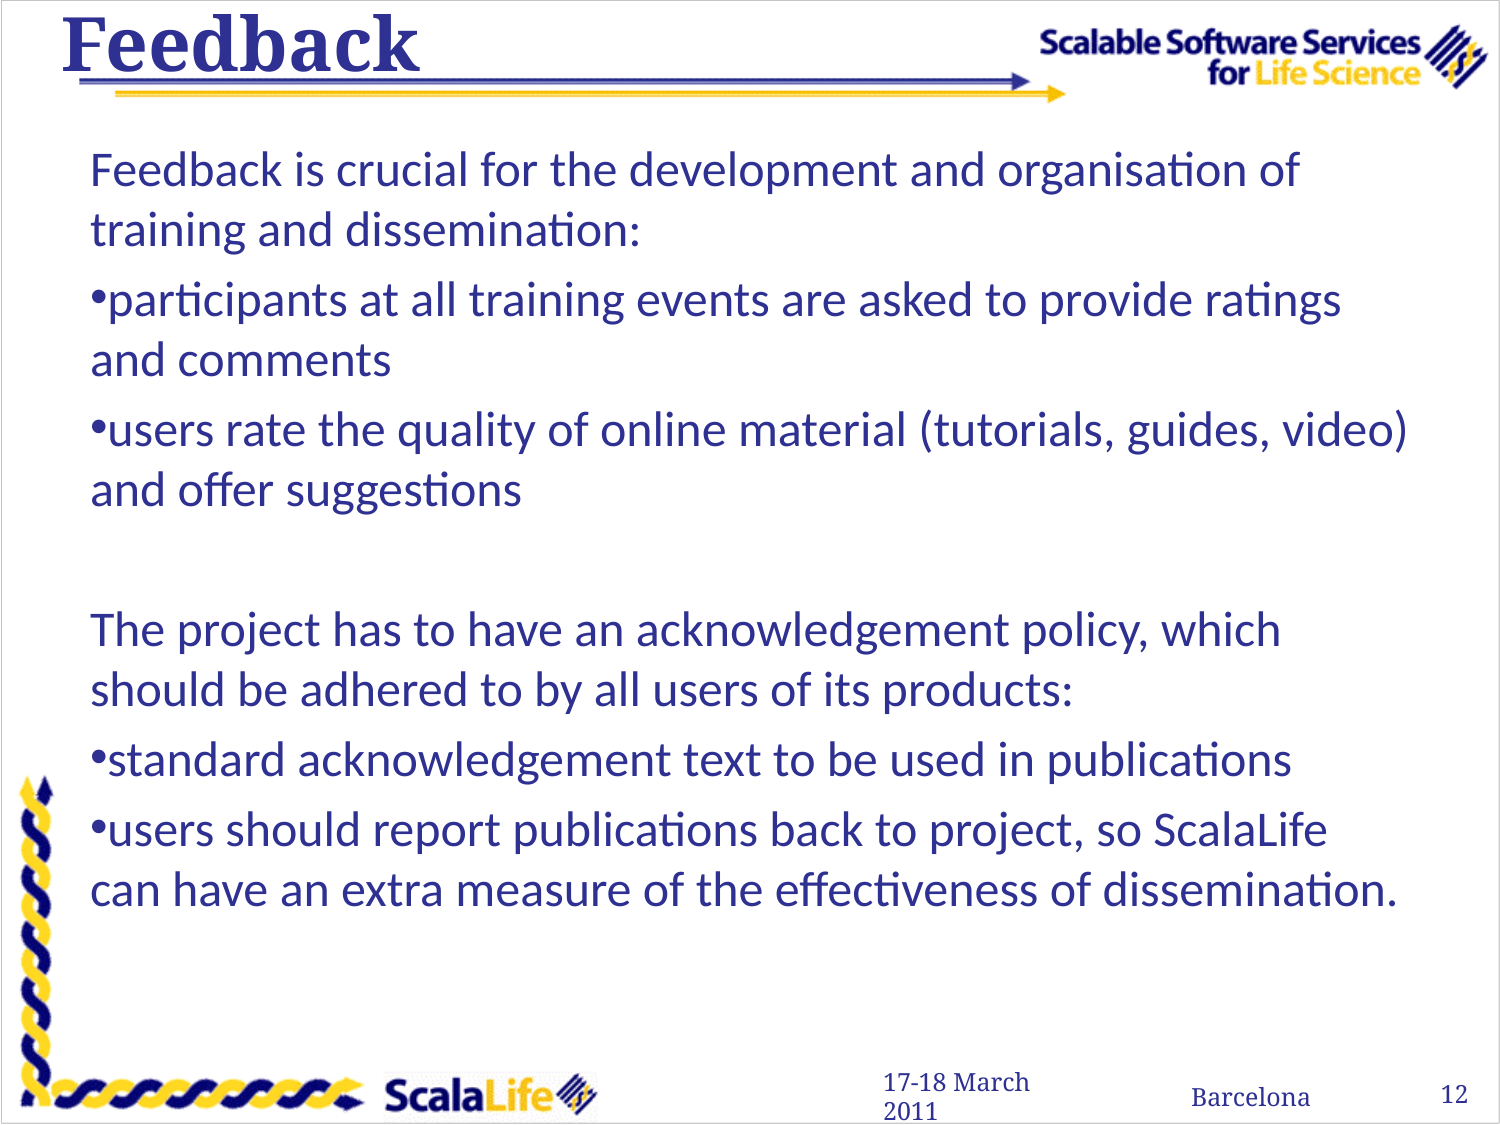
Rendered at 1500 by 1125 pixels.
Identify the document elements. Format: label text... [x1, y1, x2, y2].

list Feedback is crucial for the development and organisation of training and dissemination: participants at all training events are asked to provide ratings and comments users rate the quality of online material (tutorials, guides, video) and offer suggestions The project has to have an acknowledgement policy, which should be adhered to by all users of its products: standard acknowledgement text to be used in publications users should report publications back to project, so ScalaLife can have an extra measure of the effectiveness of dissemination. [74, 128, 1426, 1055]
title Feedback [46, 0, 1027, 85]
footer Barcelona [1113, 1078, 1390, 1114]
slide_number 12 [1394, 1078, 1484, 1114]
picture [0, 0, 1500, 1125]
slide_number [868, 1078, 1100, 1114]
